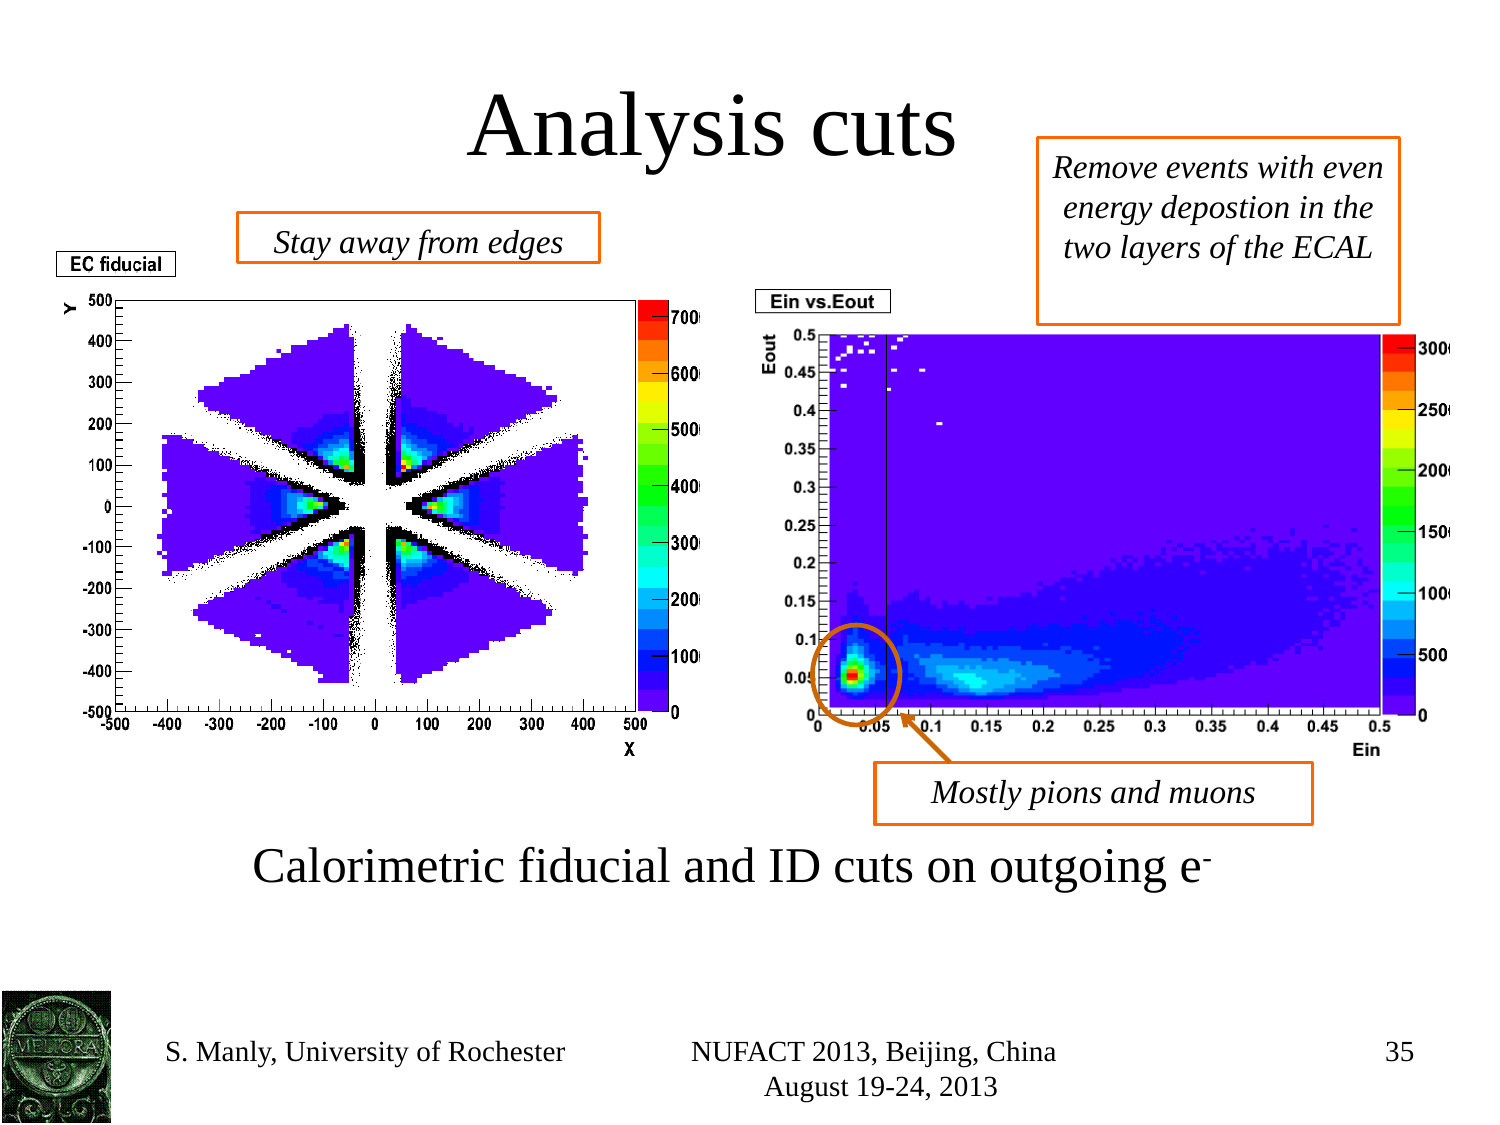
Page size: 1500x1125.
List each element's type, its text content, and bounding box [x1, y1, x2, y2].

picture [49, 249, 701, 764]
slide_number 35 [1137, 1024, 1451, 1101]
text_box Stay away from edges [237, 212, 600, 248]
text_box S. Manly, University of Rochester [149, 1024, 662, 1100]
text_box Calorimetric fiducial and ID cuts on outgoing e- [237, 824, 1300, 960]
title Analysis cuts [74, 24, 1351, 213]
text_box Mostly pions and muons [874, 771, 1313, 825]
text_box NUFACT 2013, Beijing, China August 19-24, 2013 [662, 1024, 1100, 1100]
picture [749, 287, 1451, 763]
footer S. Manly, University of Rochester [124, 1024, 738, 1101]
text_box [899, 587, 1051, 738]
text_box Remove events with even energy depostion in the two layers of the ECAL [1037, 137, 1400, 285]
picture [2, 989, 111, 1123]
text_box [899, 712, 951, 763]
text_box 35 [1287, 1024, 1500, 1100]
